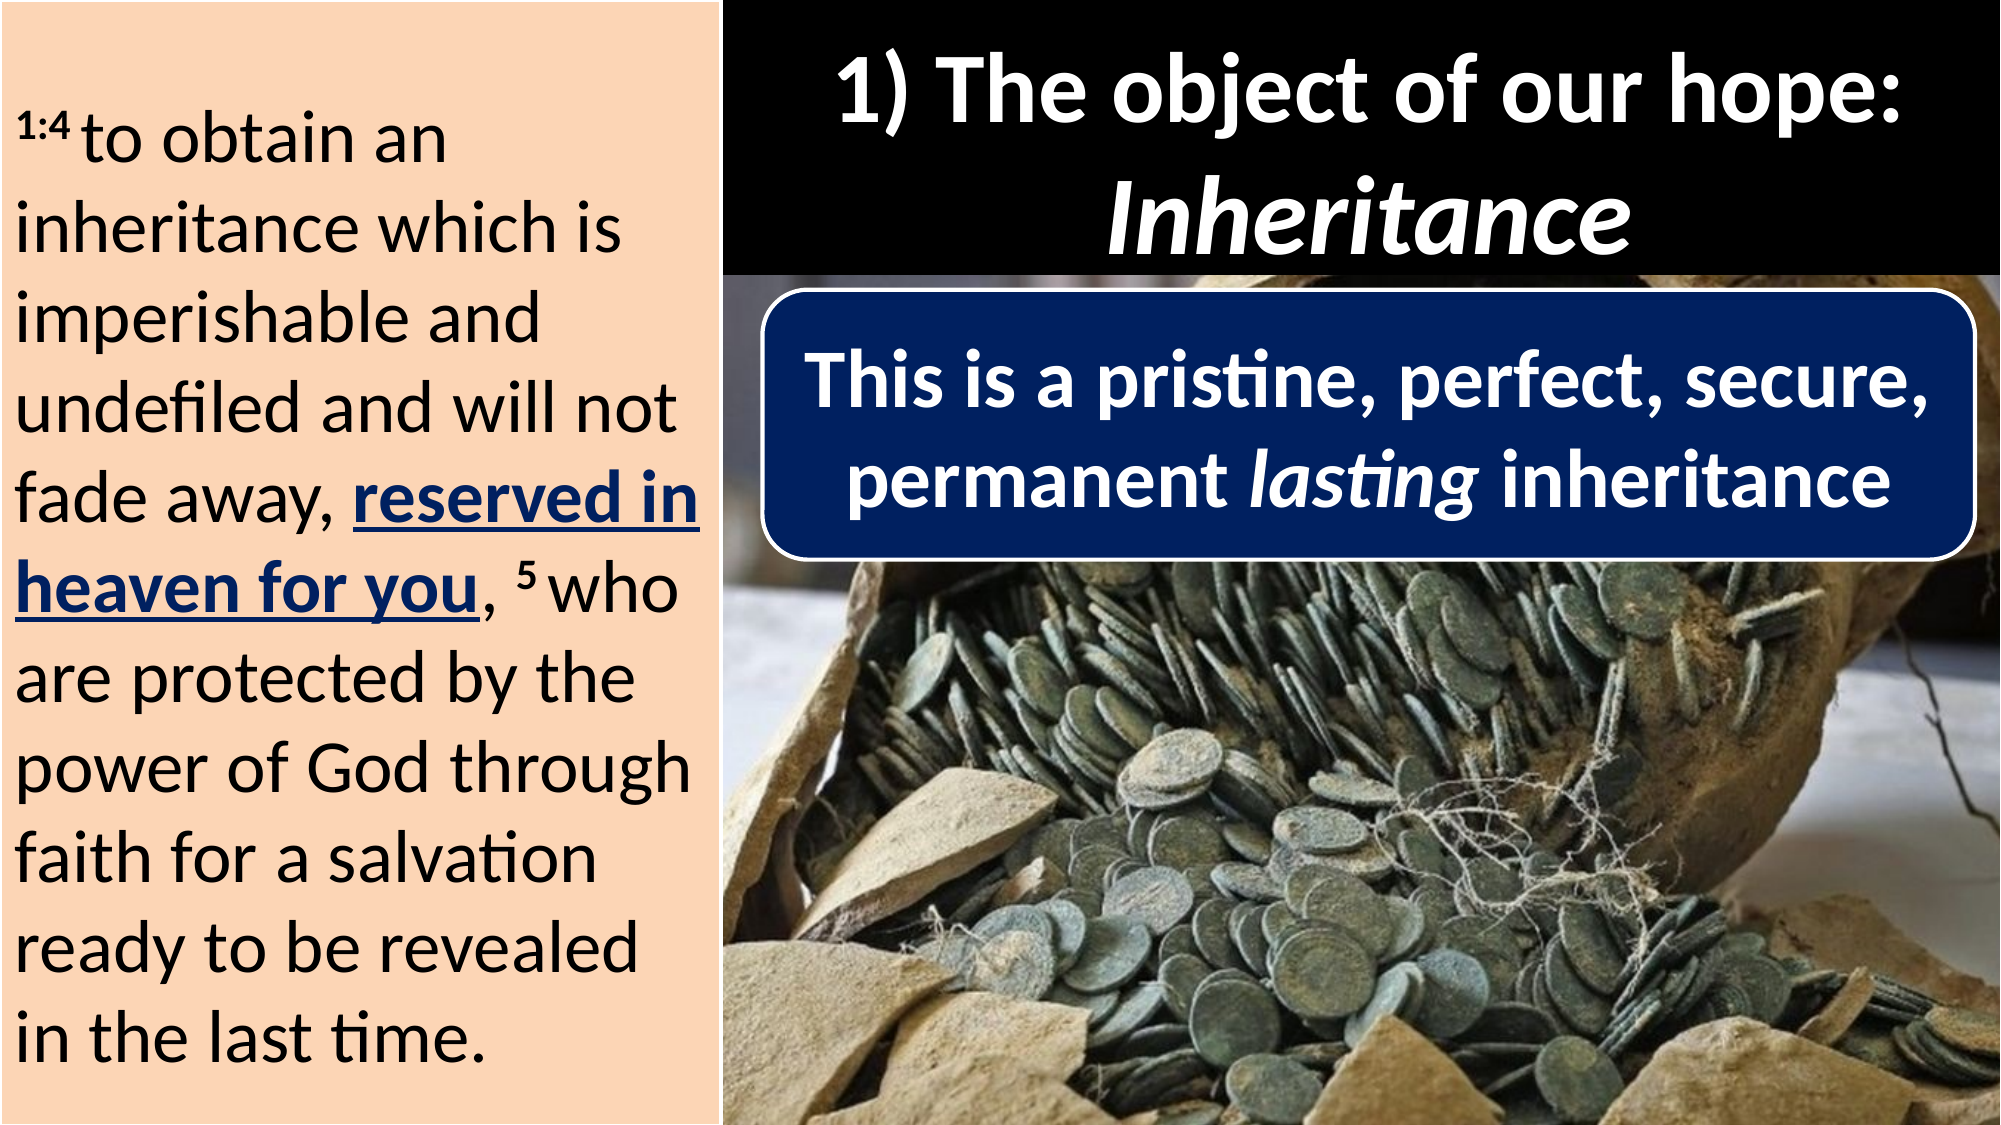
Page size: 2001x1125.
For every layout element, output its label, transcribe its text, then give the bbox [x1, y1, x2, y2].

text_box 1) The object of our hope: Inheritance [772, 22, 1965, 274]
picture [626, 275, 2000, 1125]
text_box 1:4 to obtain an inheritance which is imperishable and undefiled and will not fade away, reserved in heaven for you, 5 who are protected by the power of God through faith for a salvation ready to be revealed in the last time. [0, 0, 723, 1125]
